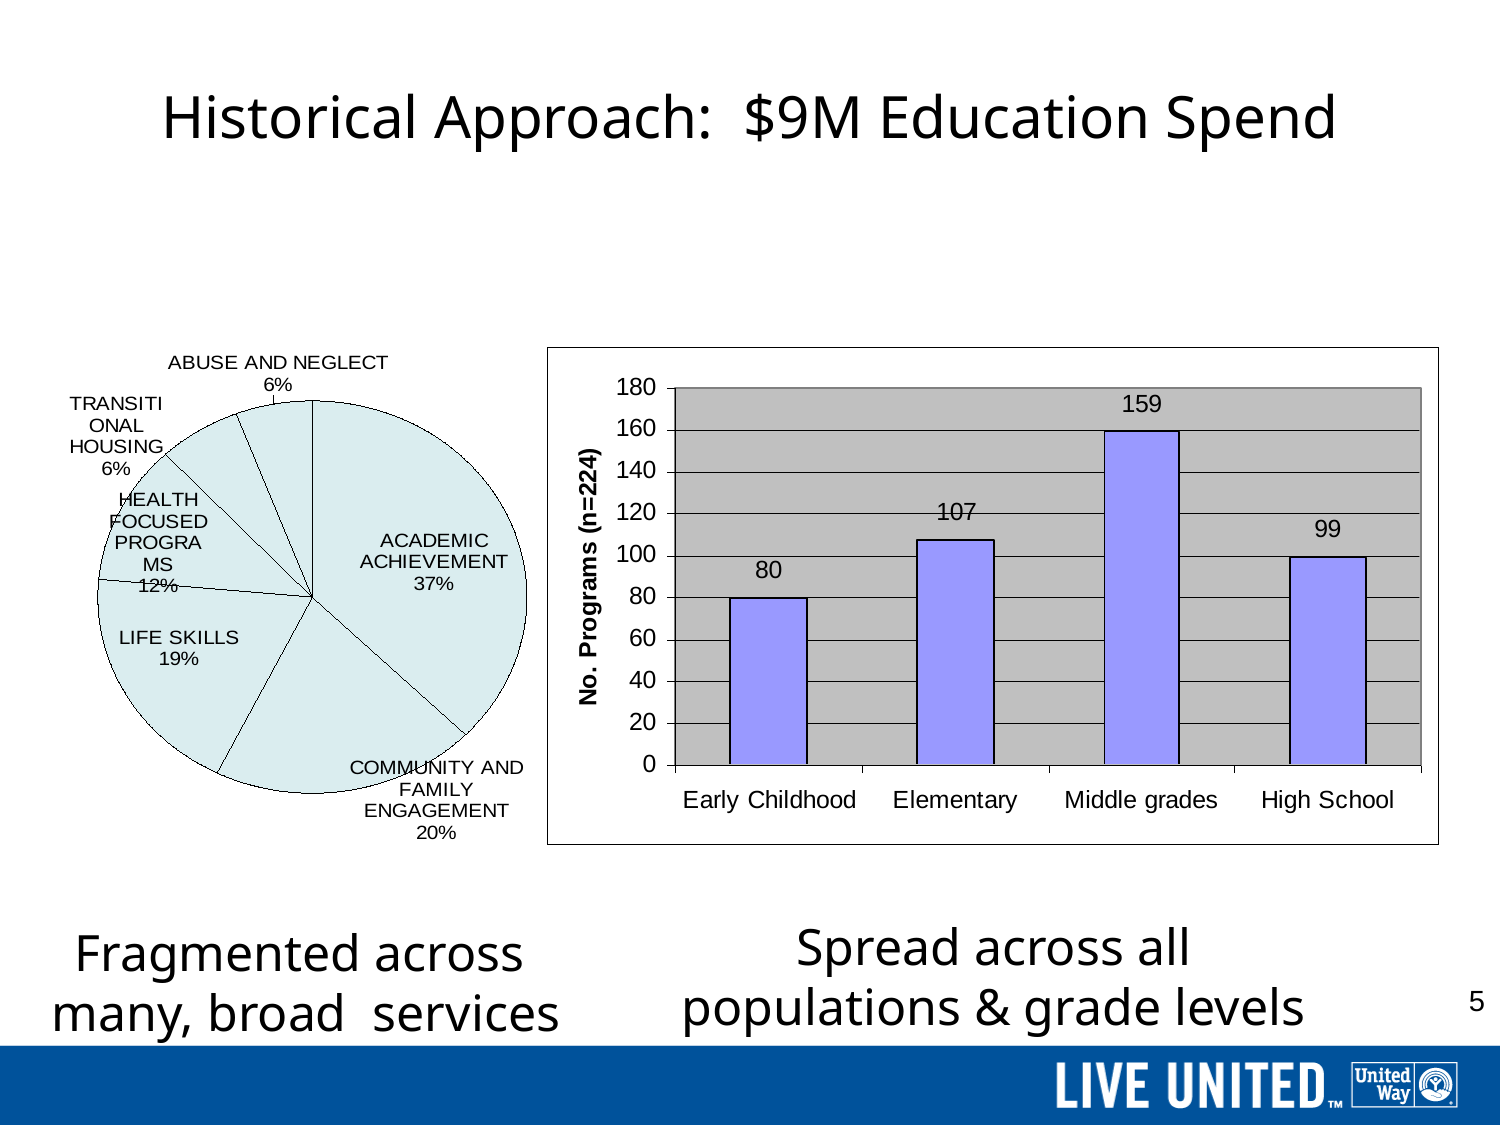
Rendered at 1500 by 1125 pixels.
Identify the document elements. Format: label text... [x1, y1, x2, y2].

text_box Spread across all populations & grade levels [662, 937, 1325, 1013]
chart [0, 337, 675, 885]
text_box Fragmented across many, broad services [0, 937, 638, 1025]
picture [0, 0, 1500, 1125]
text_box Historical Approach: $9M Education Spend [74, 73, 1425, 158]
slide_number 5 [1149, 974, 1500, 1054]
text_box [537, 337, 1451, 854]
